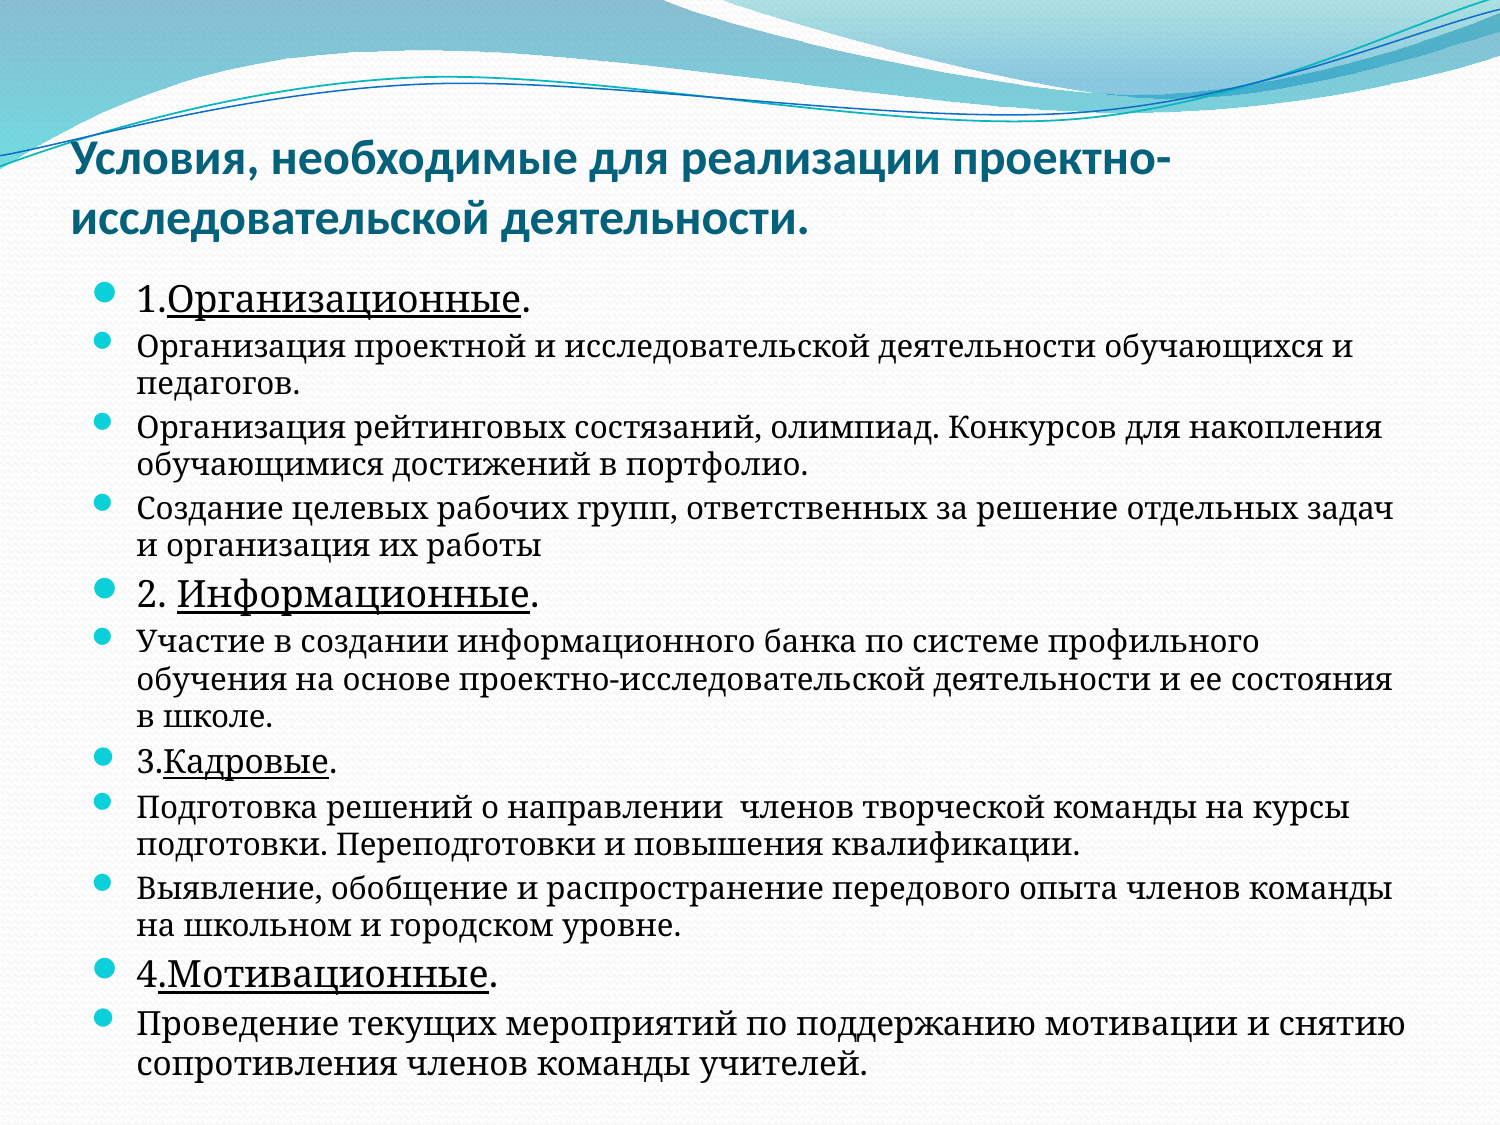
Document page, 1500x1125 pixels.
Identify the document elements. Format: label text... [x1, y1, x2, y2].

list 1.Организационные. Организация проектной и исследовательской деятельности обучающихся и педагогов. Организация рейтинговых состязаний, олимпиад. Конкурсов для накопления обучающимися достижений в портфолио. Создание целевых рабочих групп, ответственных за решение отдельных задач и организация их работы 2. Информационные. Участие в создании информационного банка по системе профильного обучения на основе проектно-исследовательской деятельности и ее состояния в школе. 3.Кадровые. Подготовка решений о направлении членов творческой команды на курсы подготовки. Переподготовки и повышения квалификации. Выявление, обобщение и распространение передового опыта членов команды на школьном и городском уровне. 4.Мотивационные. Проведение текущих мероприятий по поддержанию мотивации и снятию сопротивления членов команды учителей. [76, 267, 1427, 1035]
title Условия, необходимые для реализации проектно-исследовательской деятельности. [70, 117, 1421, 305]
